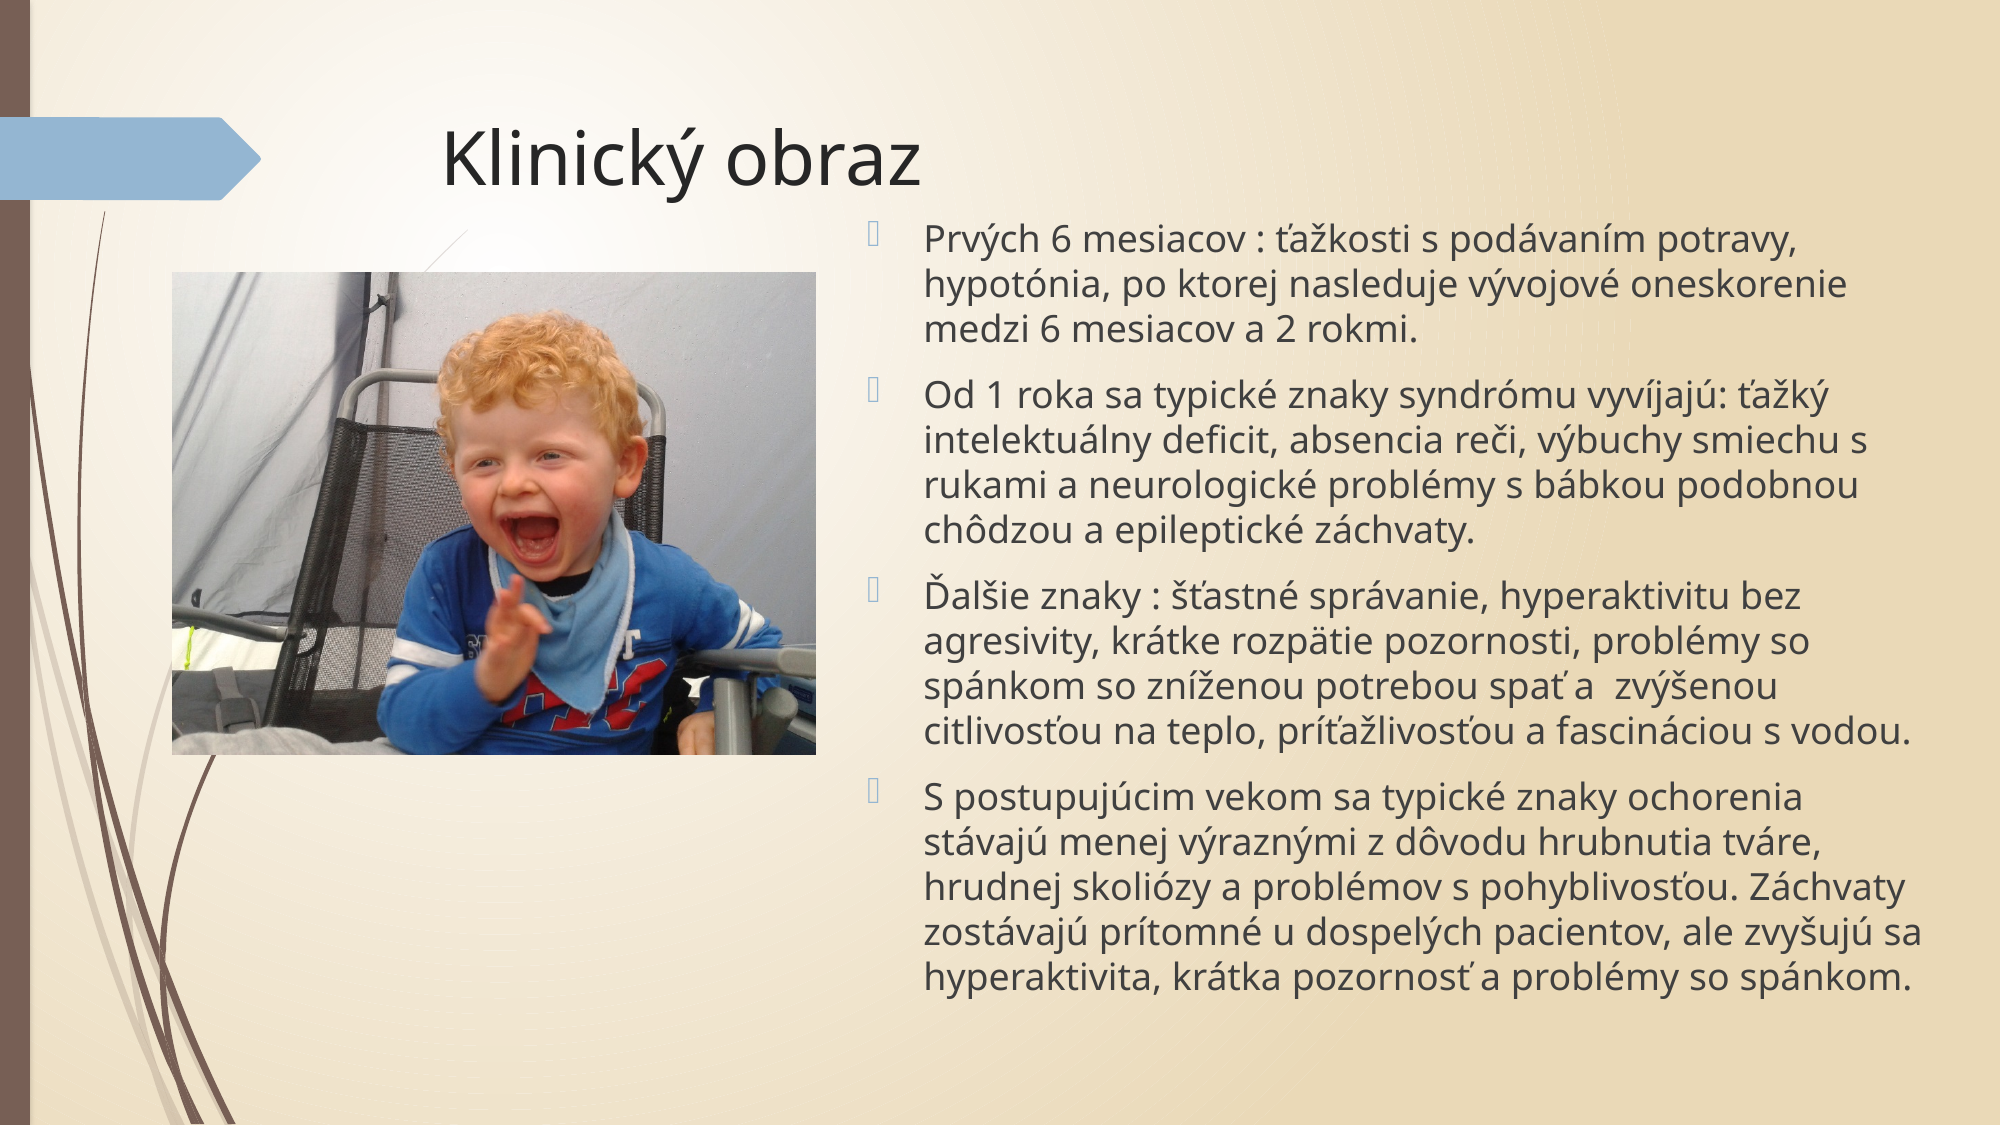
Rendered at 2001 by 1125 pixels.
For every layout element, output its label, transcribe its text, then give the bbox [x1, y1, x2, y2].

picture [172, 272, 817, 755]
title Klinický obraz [425, 102, 1888, 313]
list Prvých 6 mesiacov : ťažkosti s podávaním potravy, hypotónia, po ktorej nasleduje vývojové oneskorenie medzi 6 mesiacov a 2 rokmi. Od 1 roka sa typické znaky syndrómu vyvíjajú: ťažký intelektuálny deficit, absencia reči, výbuchy smiechu s rukami a neurologické problémy s bábkou podobnou chôdzou a epileptické záchvaty. Ďalšie znaky : šťastné správanie, hyperaktivitu bez agresivity, krátke rozpätie pozornosti, problémy so spánkom so zníženou potrebou spať a zvýšenou citlivosťou na teplo, príťažlivosťou a fascináciou s vodou. S postupujúcim vekom sa typické znaky ochorenia stávajú menej výraznými z dôvodu hrubnutia tváre, hrudnej skoliózy a problémov s pohyblivosťou. Záchvaty zostávajú prítomné u dospelých pacientov, ale zvyšujú sa hyperaktivita, krátka pozornosť a problémy so spánkom. [851, 207, 1953, 1108]
